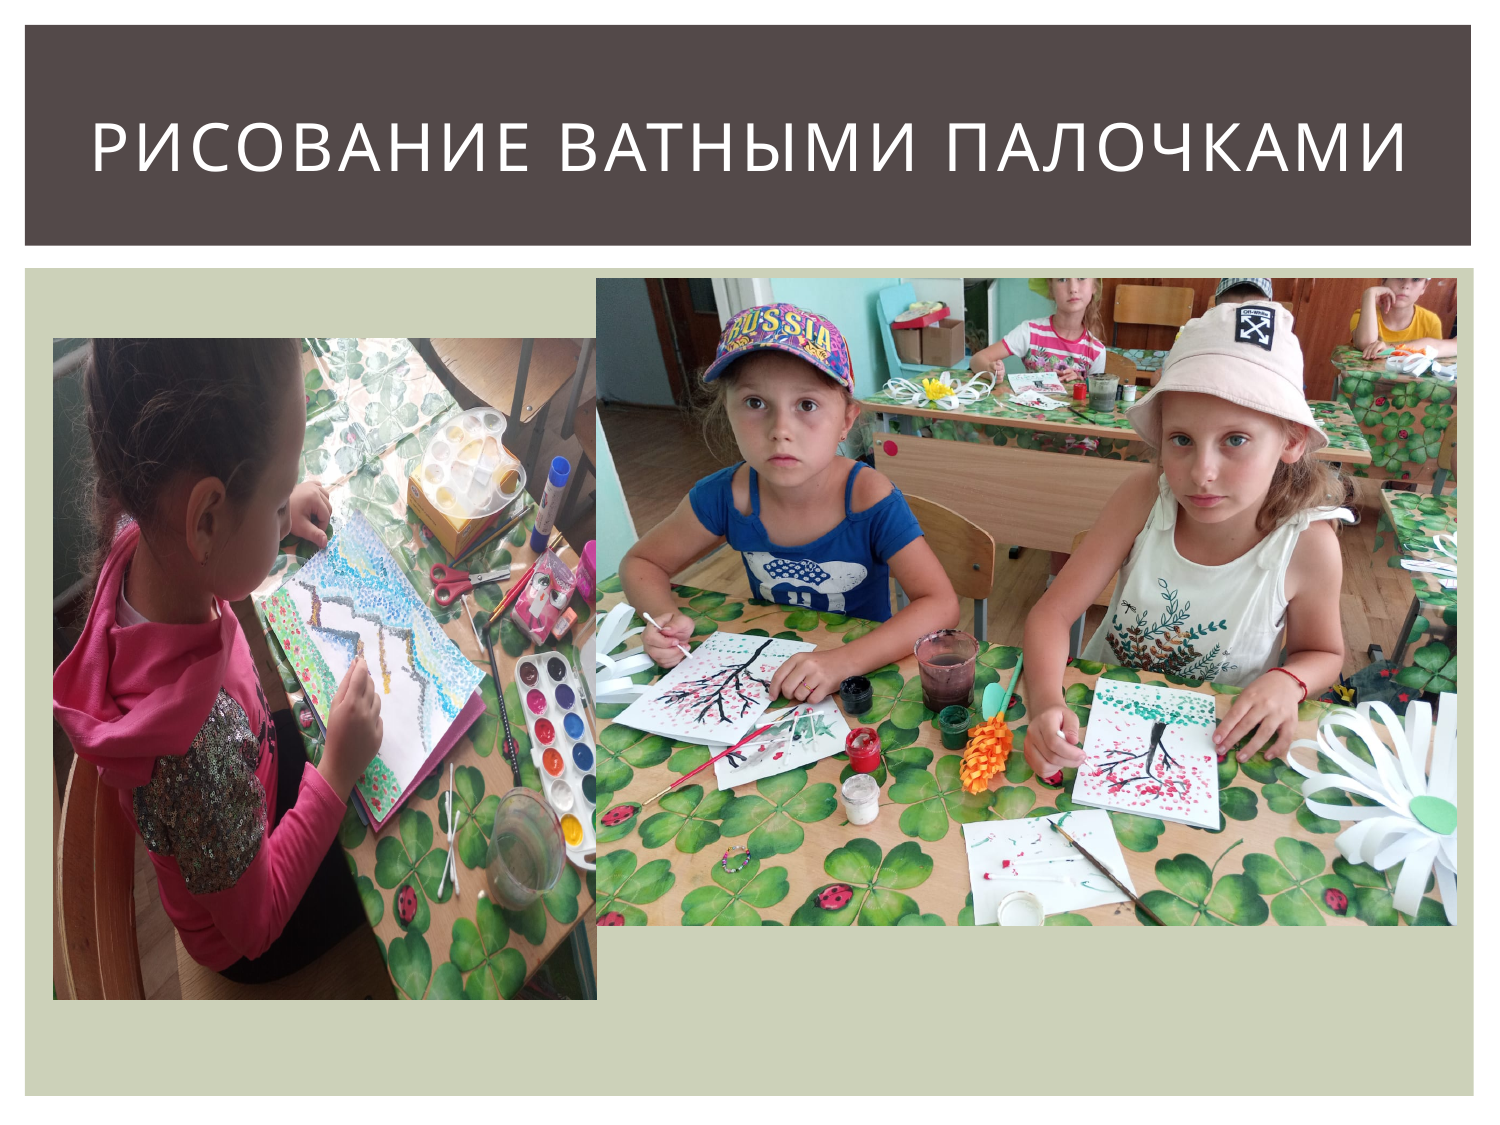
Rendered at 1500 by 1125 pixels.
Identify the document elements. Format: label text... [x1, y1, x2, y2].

title Рисование ватными палочками [62, 58, 1438, 232]
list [52, 337, 597, 1000]
picture [596, 278, 1457, 926]
